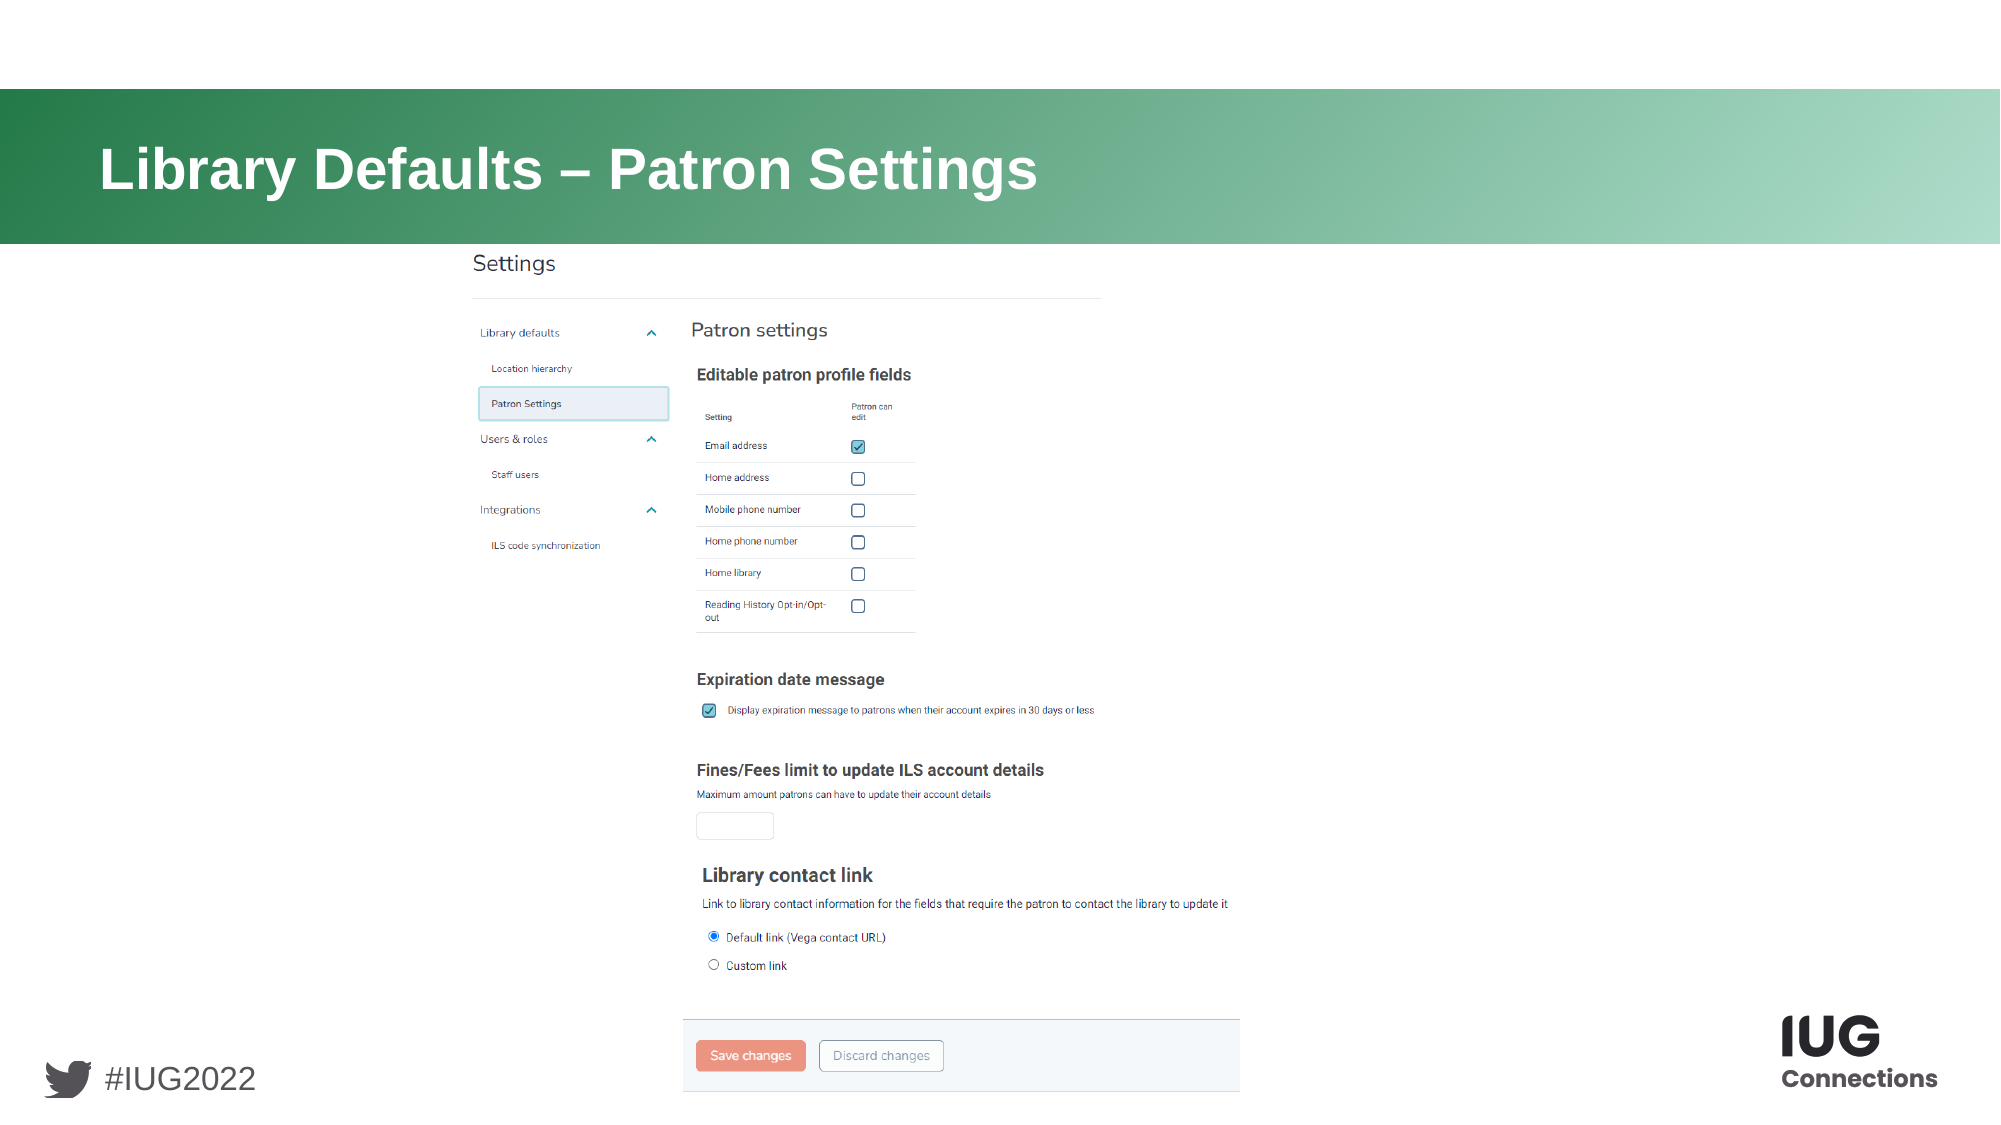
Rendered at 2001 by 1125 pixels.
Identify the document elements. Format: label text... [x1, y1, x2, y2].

picture [1758, 974, 2001, 1125]
picture [44, 1061, 91, 1098]
title Library Defaults – Patron Settings [84, 110, 1903, 232]
picture [472, 245, 1240, 1096]
